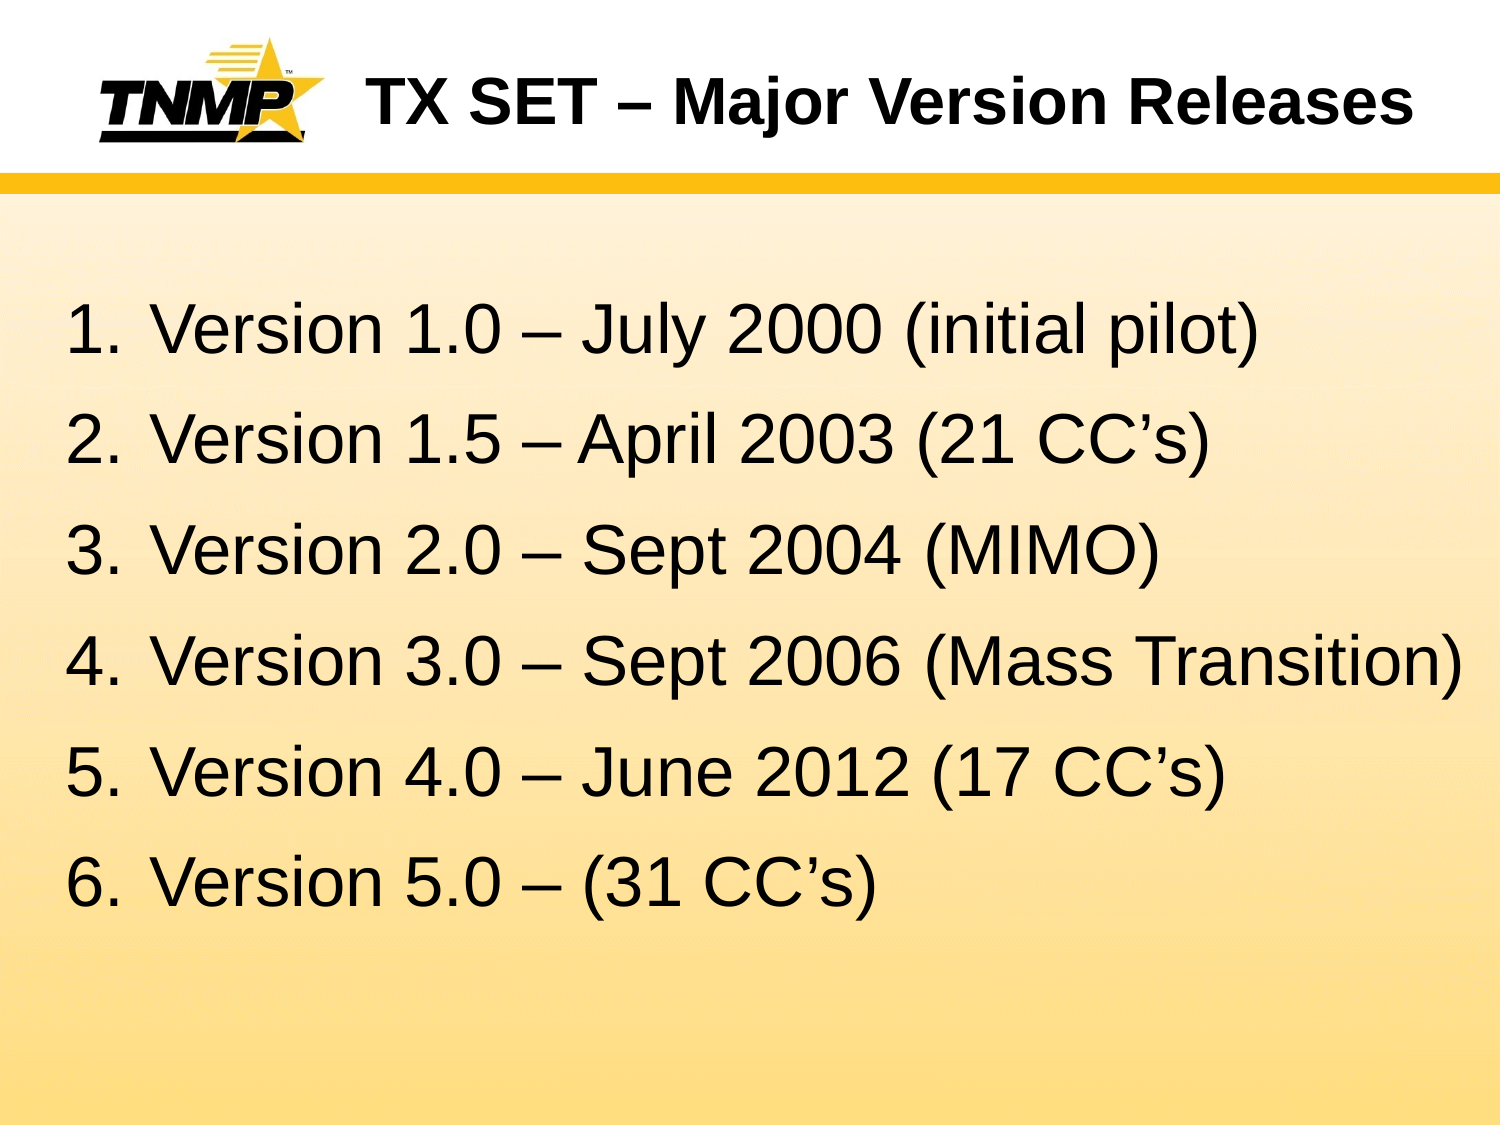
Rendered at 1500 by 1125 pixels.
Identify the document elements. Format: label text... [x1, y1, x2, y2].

title TX SET – Major Version Releases [349, 28, 1476, 167]
picture [0, 194, 1500, 1125]
picture [99, 37, 325, 143]
